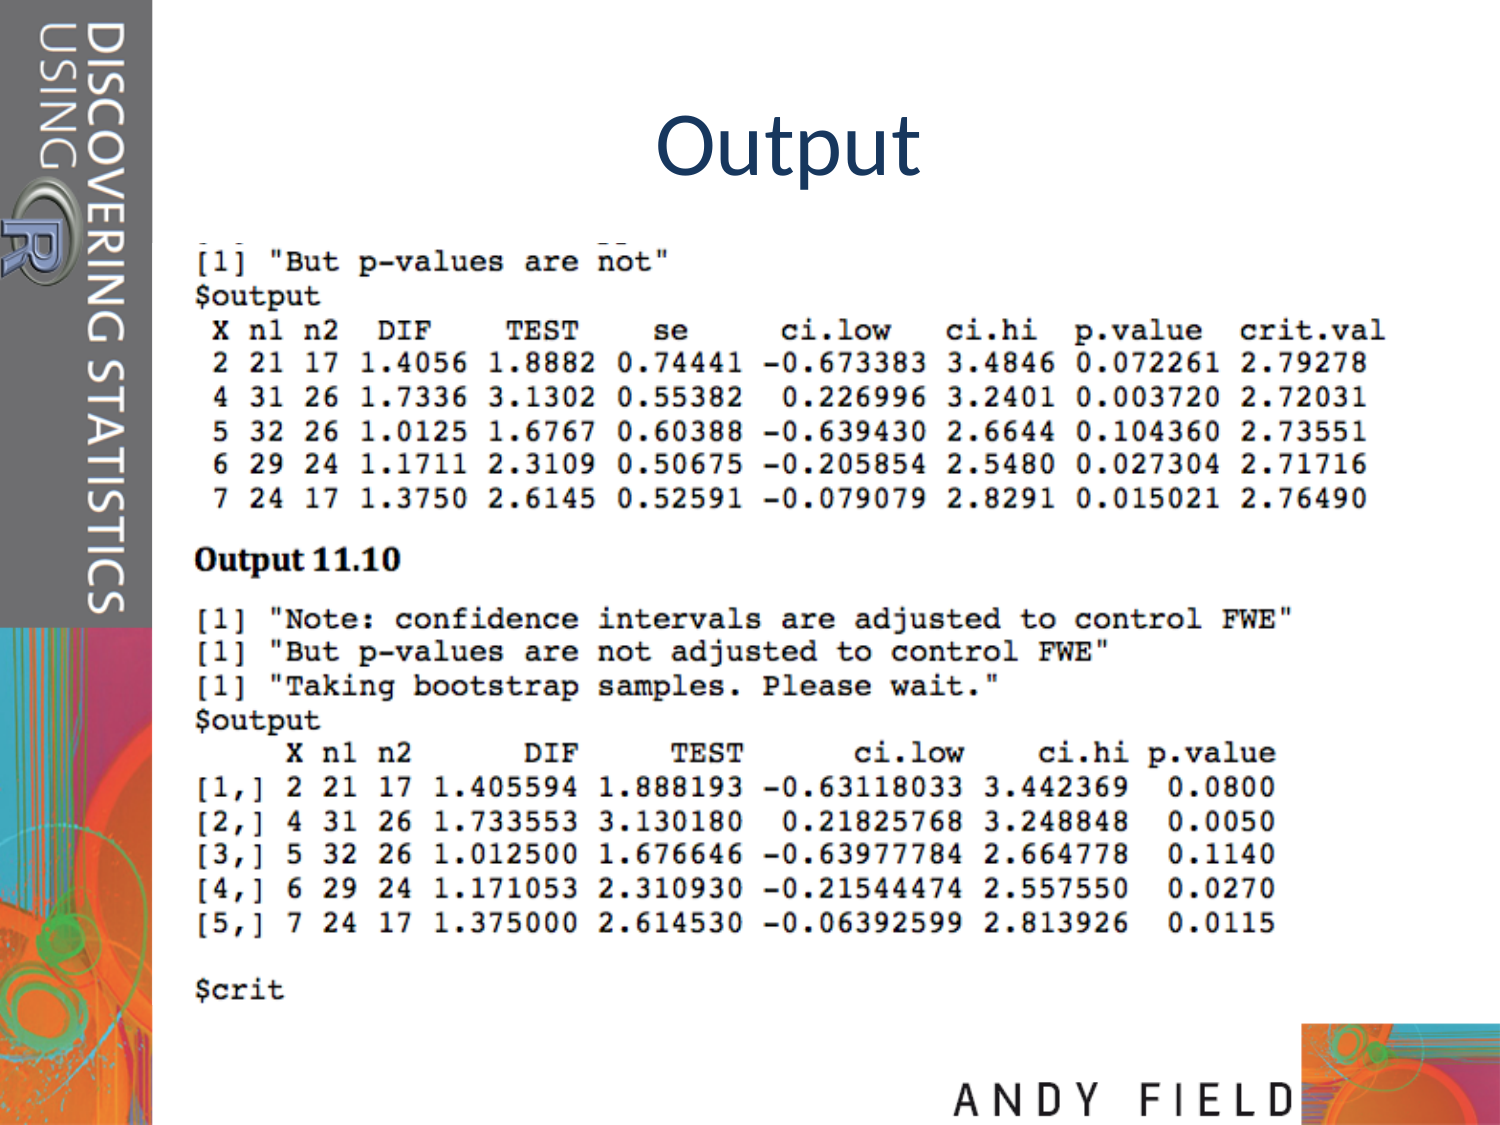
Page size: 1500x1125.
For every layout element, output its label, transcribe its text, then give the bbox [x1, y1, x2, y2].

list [152, 243, 1458, 1006]
picture [0, 0, 1500, 1125]
title Output [152, 45, 1425, 233]
